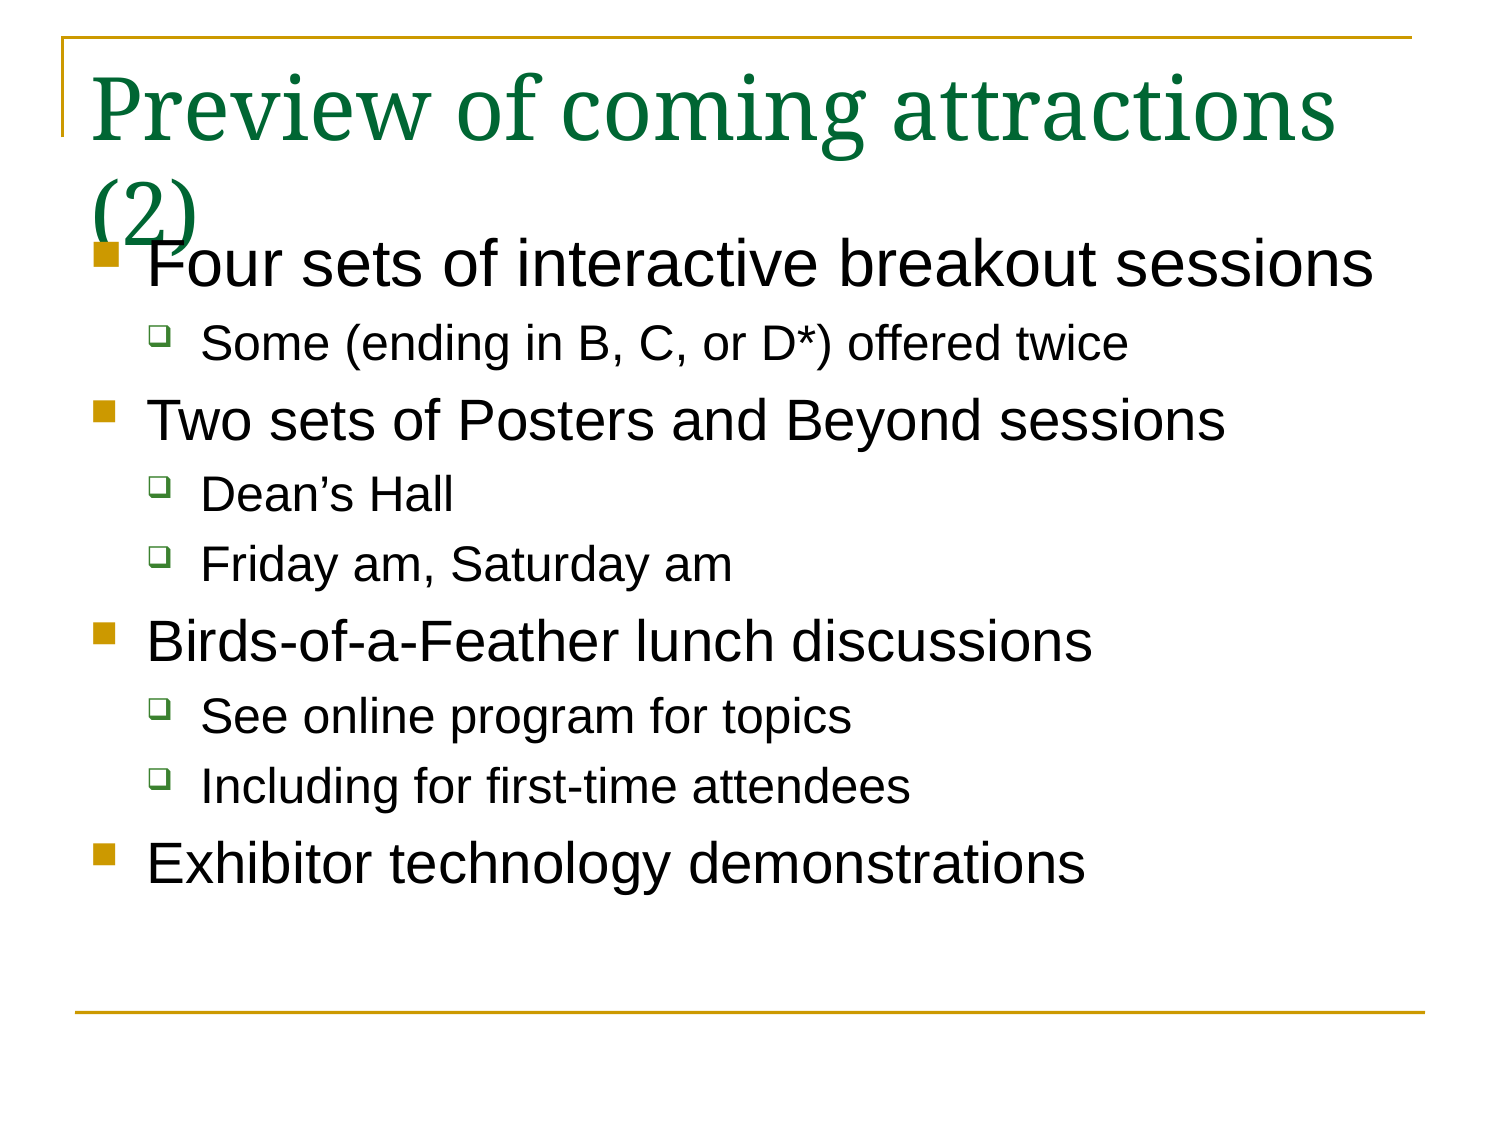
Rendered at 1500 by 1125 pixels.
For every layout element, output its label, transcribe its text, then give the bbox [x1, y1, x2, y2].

list Four sets of interactive breakout sessions Some (ending in B, C, or D*) offered twice Two sets of Posters and Beyond sessions Dean’s Hall Friday am, Saturday am Birds-of-a-Feather lunch discussions See online program for topics Including for first-time attendees Exhibitor technology demonstrations [75, 212, 1425, 956]
title Preview of coming attractions (2) [75, 45, 1425, 212]
